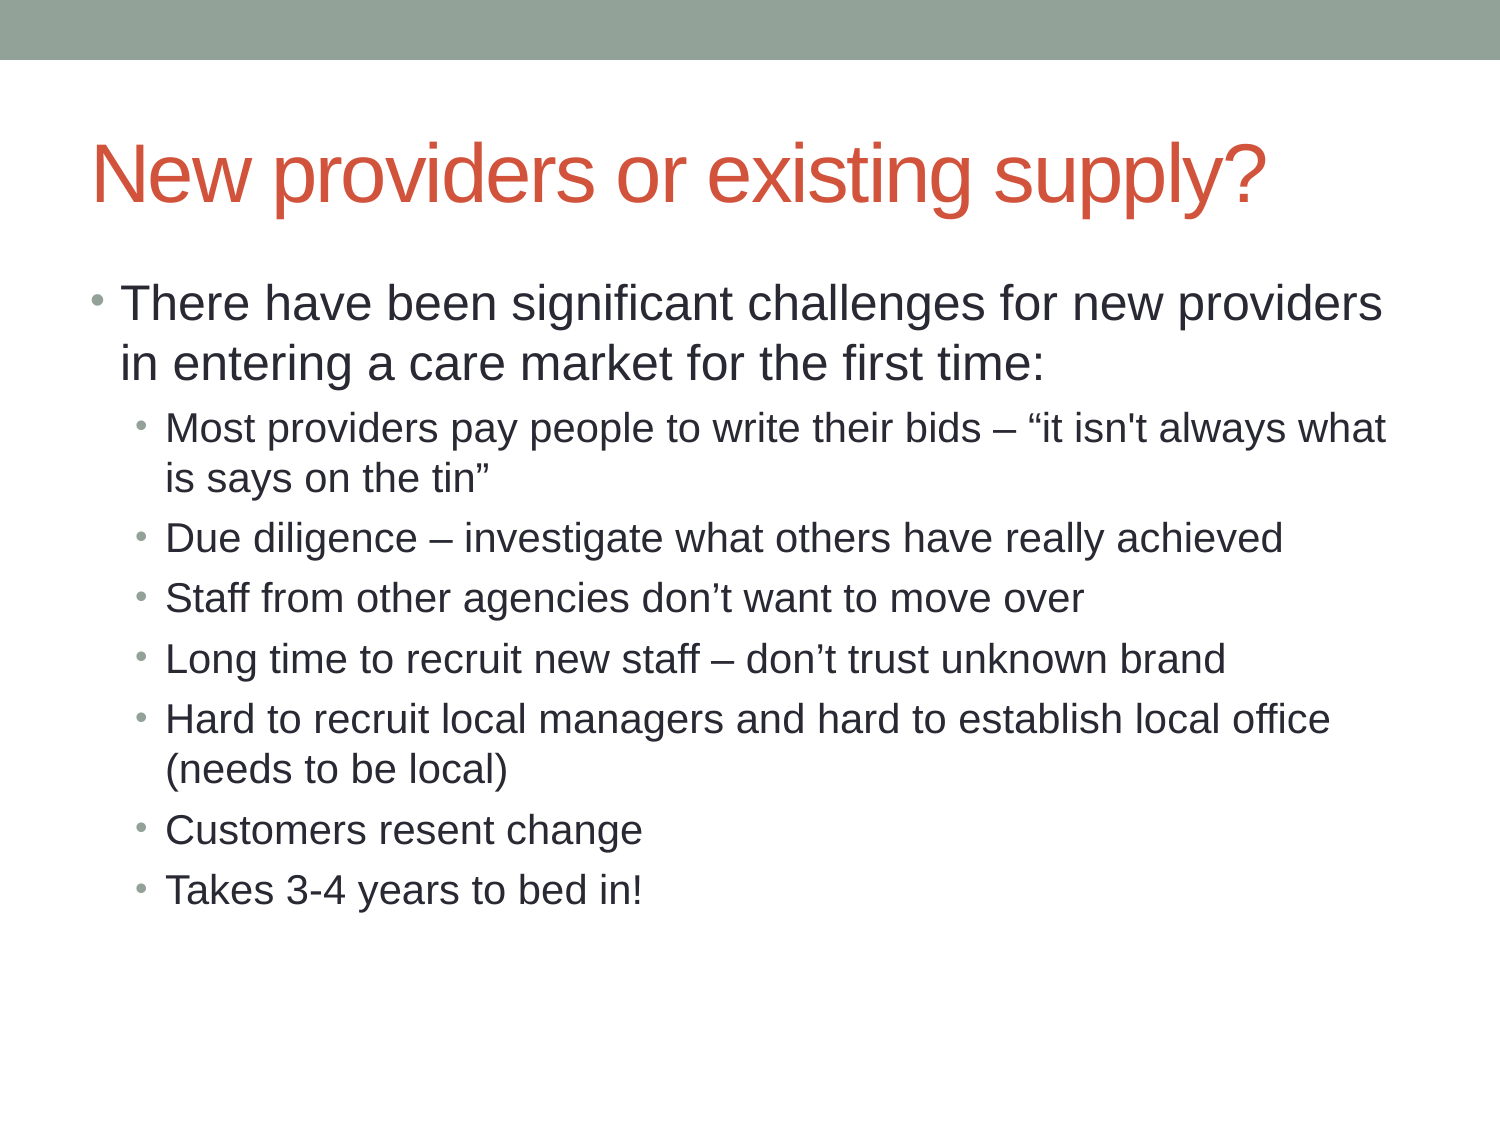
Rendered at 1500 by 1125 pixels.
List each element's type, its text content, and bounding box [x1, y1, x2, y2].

list There have been significant challenges for new providers in entering a care market for the first time: Most providers pay people to write their bids – “it isn't always what is says on the tin” Due diligence – investigate what others have really achieved Staff from other agencies don’t want to move over Long time to recruit new staff – don’t trust unknown brand Hard to recruit local managers and hard to establish local office (needs to be local) Customers resent change Takes 3-4 years to bed in! [75, 262, 1425, 1063]
title New providers or existing supply? [75, 87, 1425, 250]
